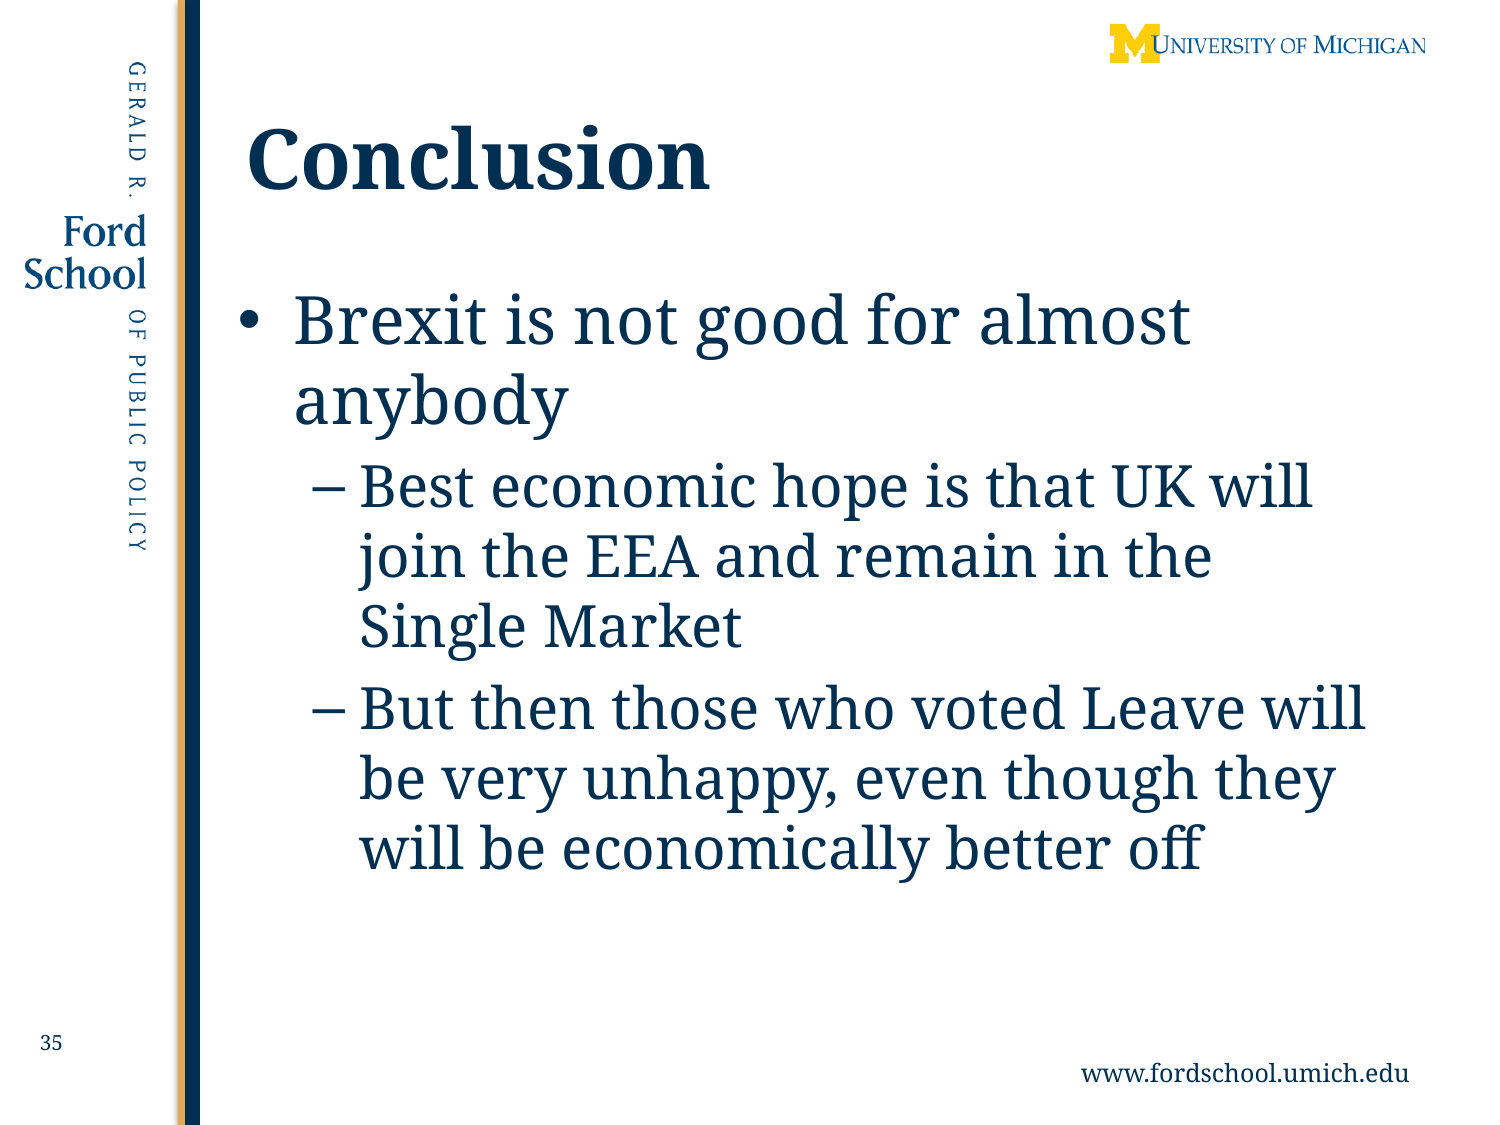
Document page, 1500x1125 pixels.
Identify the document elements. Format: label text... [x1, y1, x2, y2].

list Brexit is not good for almost anybody Best economic hope is that UK will join the EEA and remain in the Single Market But then those who voted Leave will be very unhappy, even though they will be economically better off [222, 270, 1411, 1125]
title Conclusion [229, 98, 1418, 284]
slide_number 35 [24, 1022, 163, 1073]
